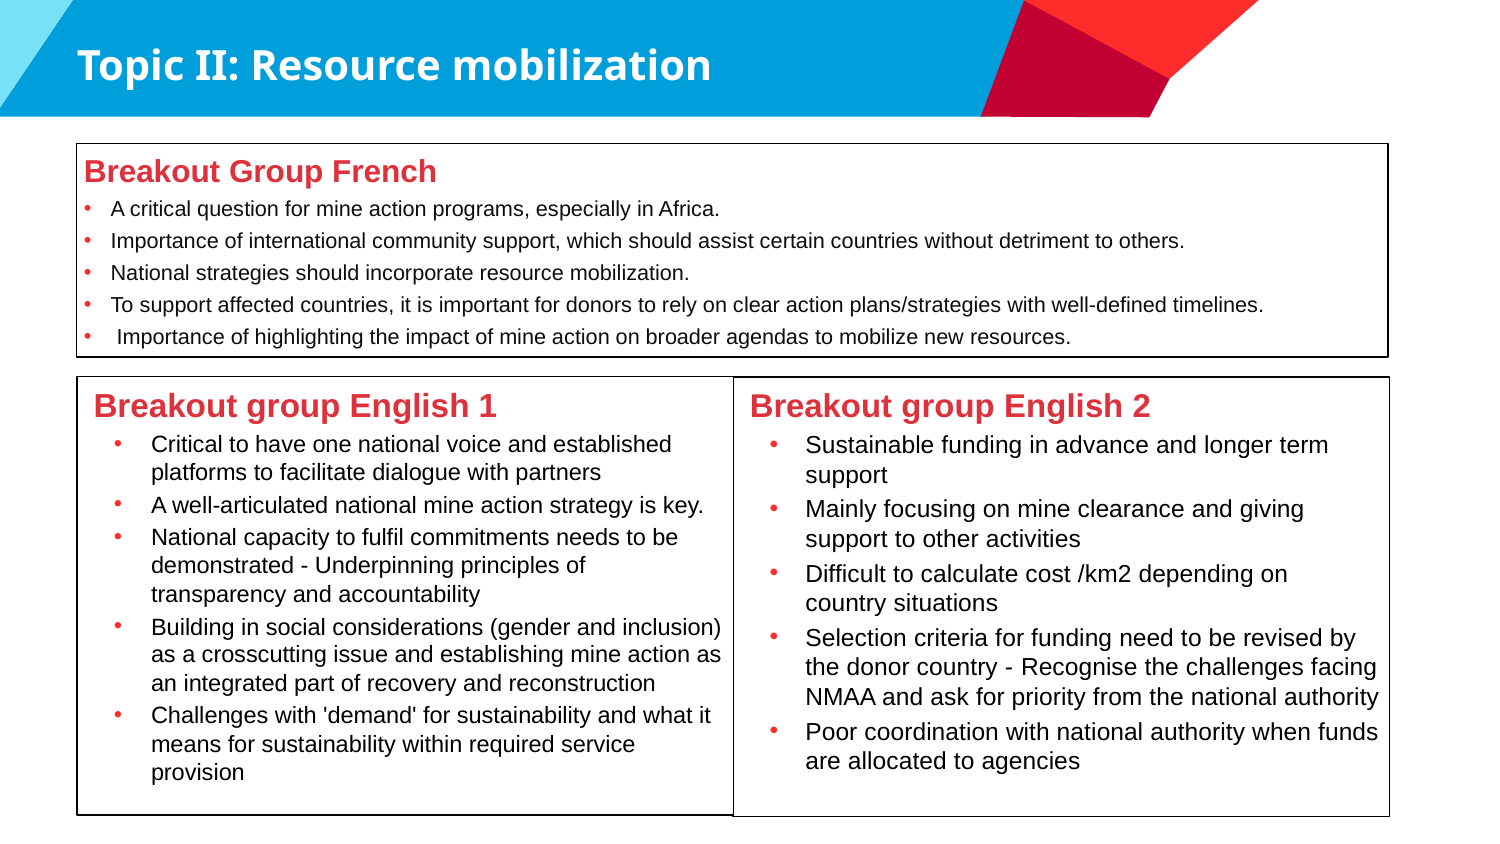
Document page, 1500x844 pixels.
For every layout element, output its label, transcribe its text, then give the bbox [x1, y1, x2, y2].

text_box Breakout group English 1 Critical to have one national voice and established platforms to facilitate dialogue with partners A well-articulated national mine action strategy is key. National capacity to fulfil commitments needs to be demonstrated - Underpinning principles of transparency and accountability Building in social considerations (gender and inclusion) as a crosscutting issue and establishing mine action as an integrated part of recovery and reconstruction Challenges with 'demand' for sustainability and what it means for sustainability within required service provision [75, 375, 735, 817]
text_box Breakout Group French A critical question for mine action programs, especially in Africa. Importance of international community support, which should assist certain countries without detriment to others. National strategies should incorporate resource mobilization. To support affected countries, it is important for donors to rely on clear action plans/strategies with well-defined timelines. Importance of highlighting the impact of mine action on broader agendas to mobilize new resources. [74, 141, 1390, 359]
title Topic II: Resource mobilization [76, 27, 984, 102]
text_box Breakout group English 2 Sustainable funding in advance and longer term support Mainly focusing on mine clearance and giving support to other activities Difficult to calculate cost /km2 depending on country situations Selection criteria for funding need to be revised by the donor country - Recognise the challenges facing NMAA and ask for priority from the national authority Poor coordination with national authority when funds are allocated to agencies [731, 375, 1392, 818]
